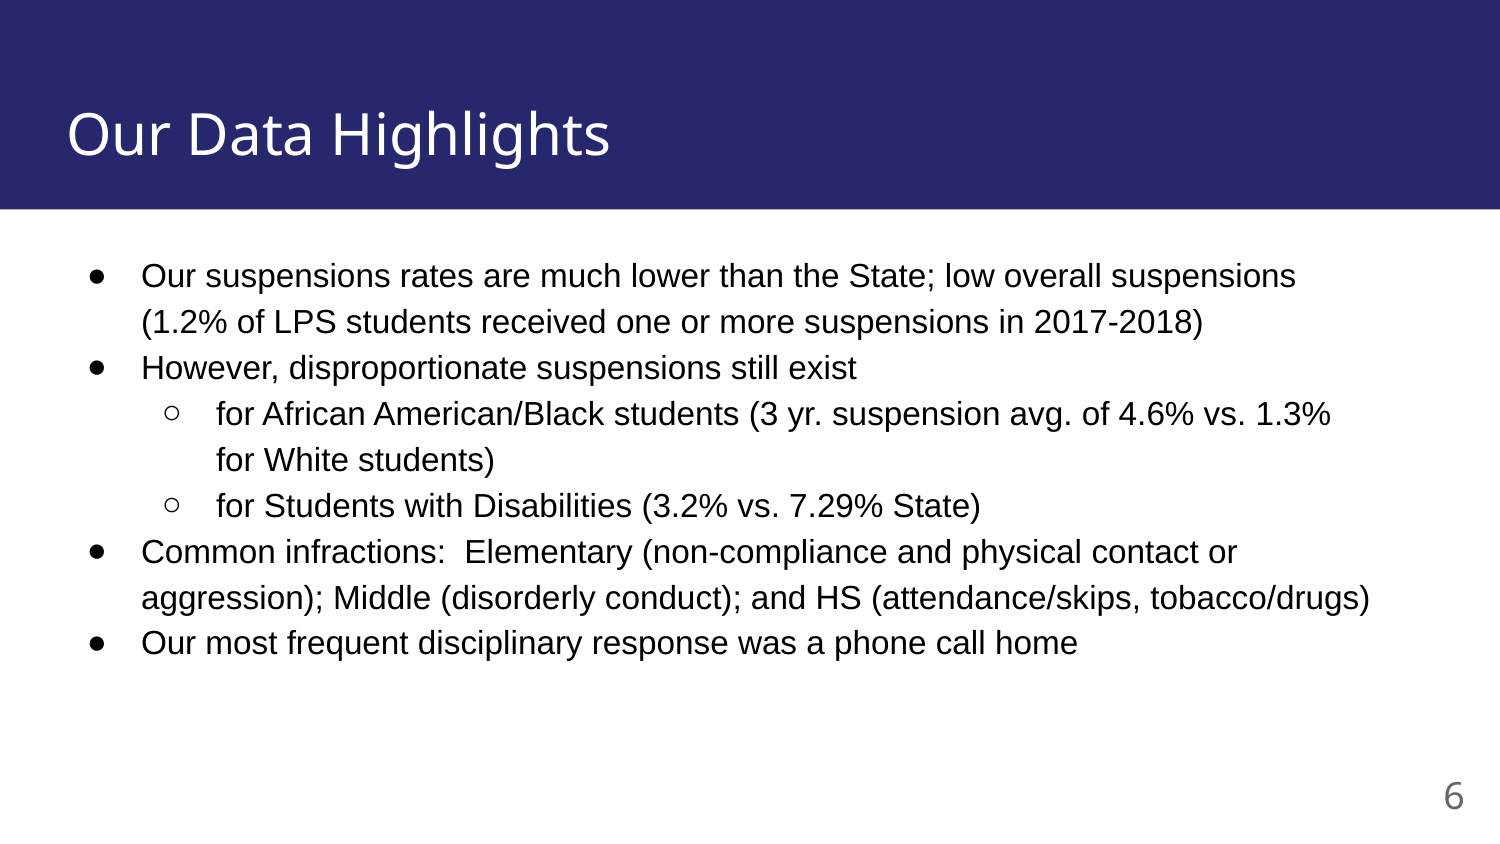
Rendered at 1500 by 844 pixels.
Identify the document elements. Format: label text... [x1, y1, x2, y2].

title Our Data Highlights [51, 82, 1449, 185]
slide_number 6 [1389, 764, 1480, 830]
text_box Our suspensions rates are much lower than the State; low overall suspensions (1.2% of LPS students received one or more suspensions in 2017-2018) However, disproportionate suspensions still exist for African American/Black students (3 yr. suspension avg. of 4.6% vs. 1.3% for White students) for Students with Disabilities (3.2% vs. 7.29% State) Common infractions: Elementary (non-compliance and physical contact or aggression); Middle (disorderly conduct); and HS (attendance/skips, tobacco/drugs) Our most frequent disciplinary response was a phone call home [51, 233, 1390, 675]
